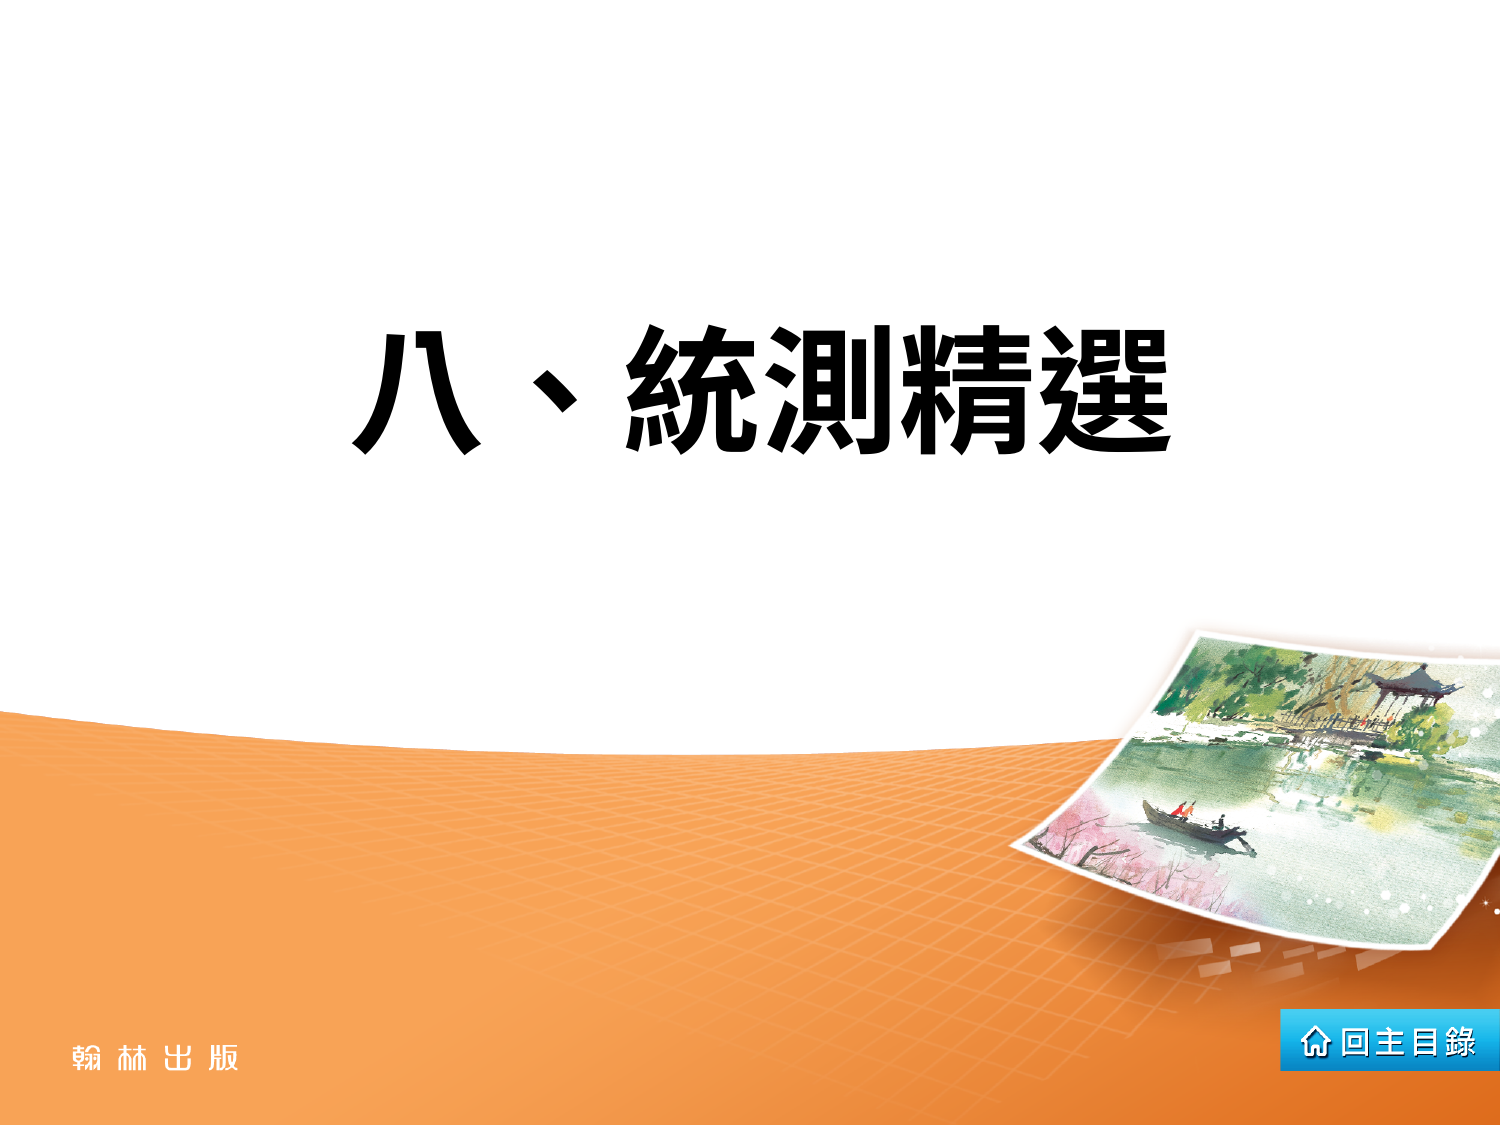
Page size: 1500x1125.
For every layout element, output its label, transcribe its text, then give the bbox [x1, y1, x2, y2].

picture [0, 0, 1500, 1125]
title 八、統測精選 [123, 267, 1399, 509]
